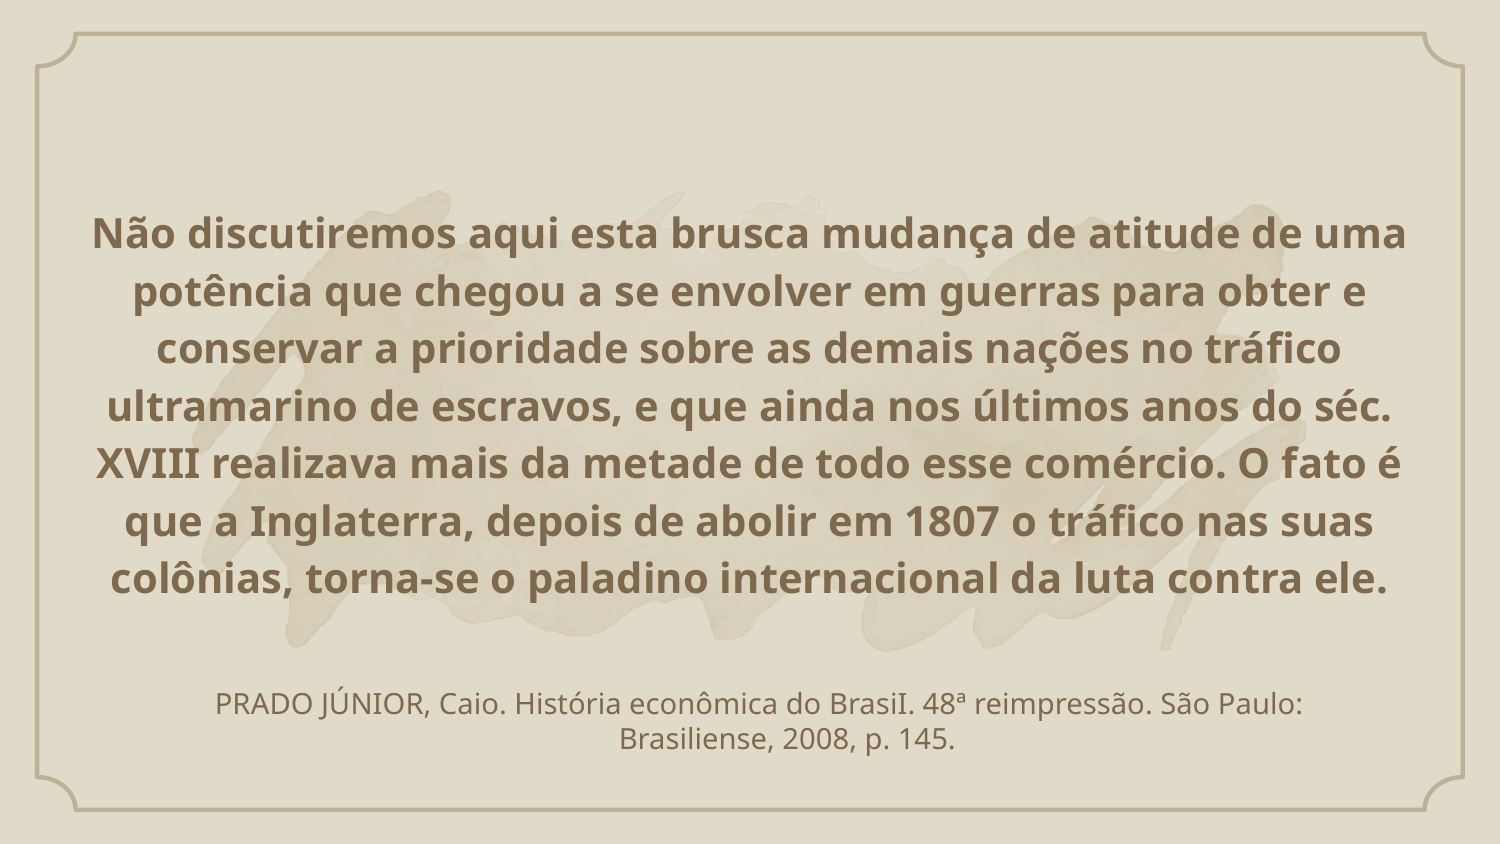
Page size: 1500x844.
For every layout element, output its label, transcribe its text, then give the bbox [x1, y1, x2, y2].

subtitle PRADO JÚNIOR, Caio. História econômica do BrasiI. 48ª reimpressão. São Paulo: Brasiliense, 2008, p. 145. [179, 687, 1321, 755]
title Não discutiremos aqui esta brusca mudança de atitude de uma potência que chegou a se envolver em guerras para obter e conservar a prioridade sobre as demais nações no tráfico ultramarino de escravos, e que ainda nos últimos anos do séc. XVIII realizava mais da metade de todo esse comércio. O fato é que a Inglaterra, depois de abolir em 1807 o tráfico nas suas colônias, torna-se o paladino internacional da luta contra ele. [61, 128, 1439, 673]
